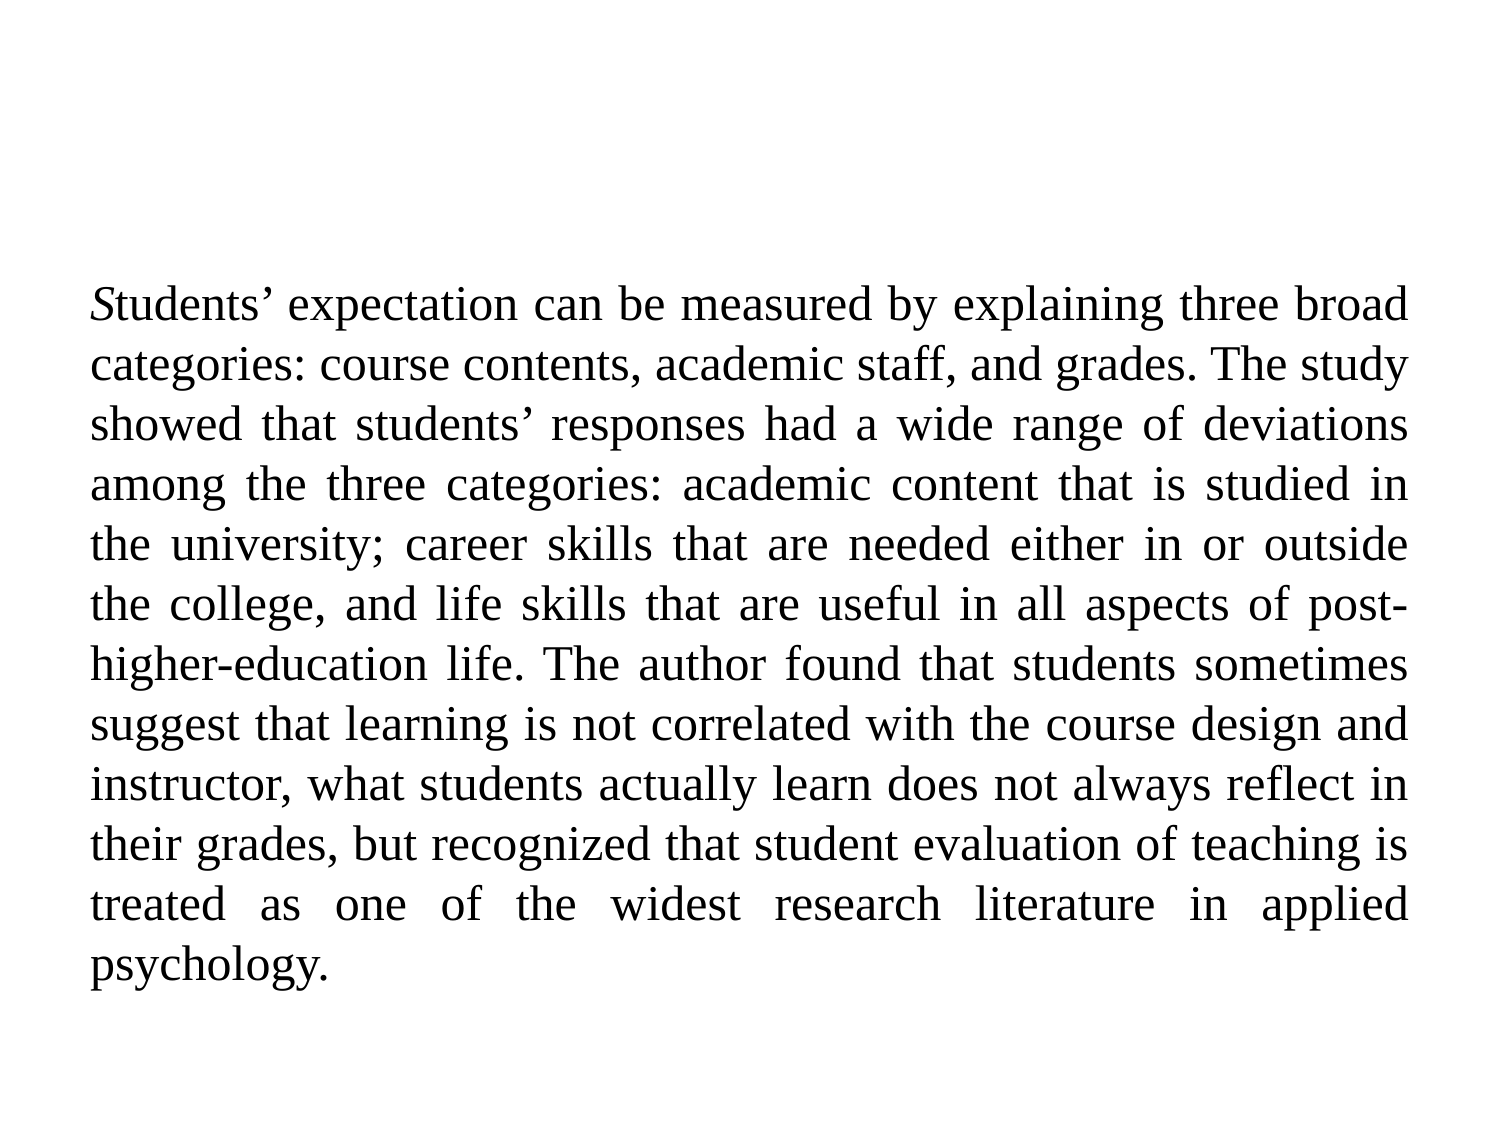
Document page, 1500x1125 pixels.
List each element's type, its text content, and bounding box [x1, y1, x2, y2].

list Students’ expectation can be measured by explaining three broad categories: course contents, academic staff, and grades. The study showed that students’ responses had a wide range of deviations among the three categories: academic content that is studied in the university; career skills that are needed either in or outside the college, and life skills that are useful in all aspects of post-higher-education life. The author found that students sometimes suggest that learning is not correlated with the course design and instructor, what students actually learn does not always reflect in their grades, but recognized that student evaluation of teaching is treated as one of the widest research literature in applied psychology. [75, 262, 1425, 1005]
